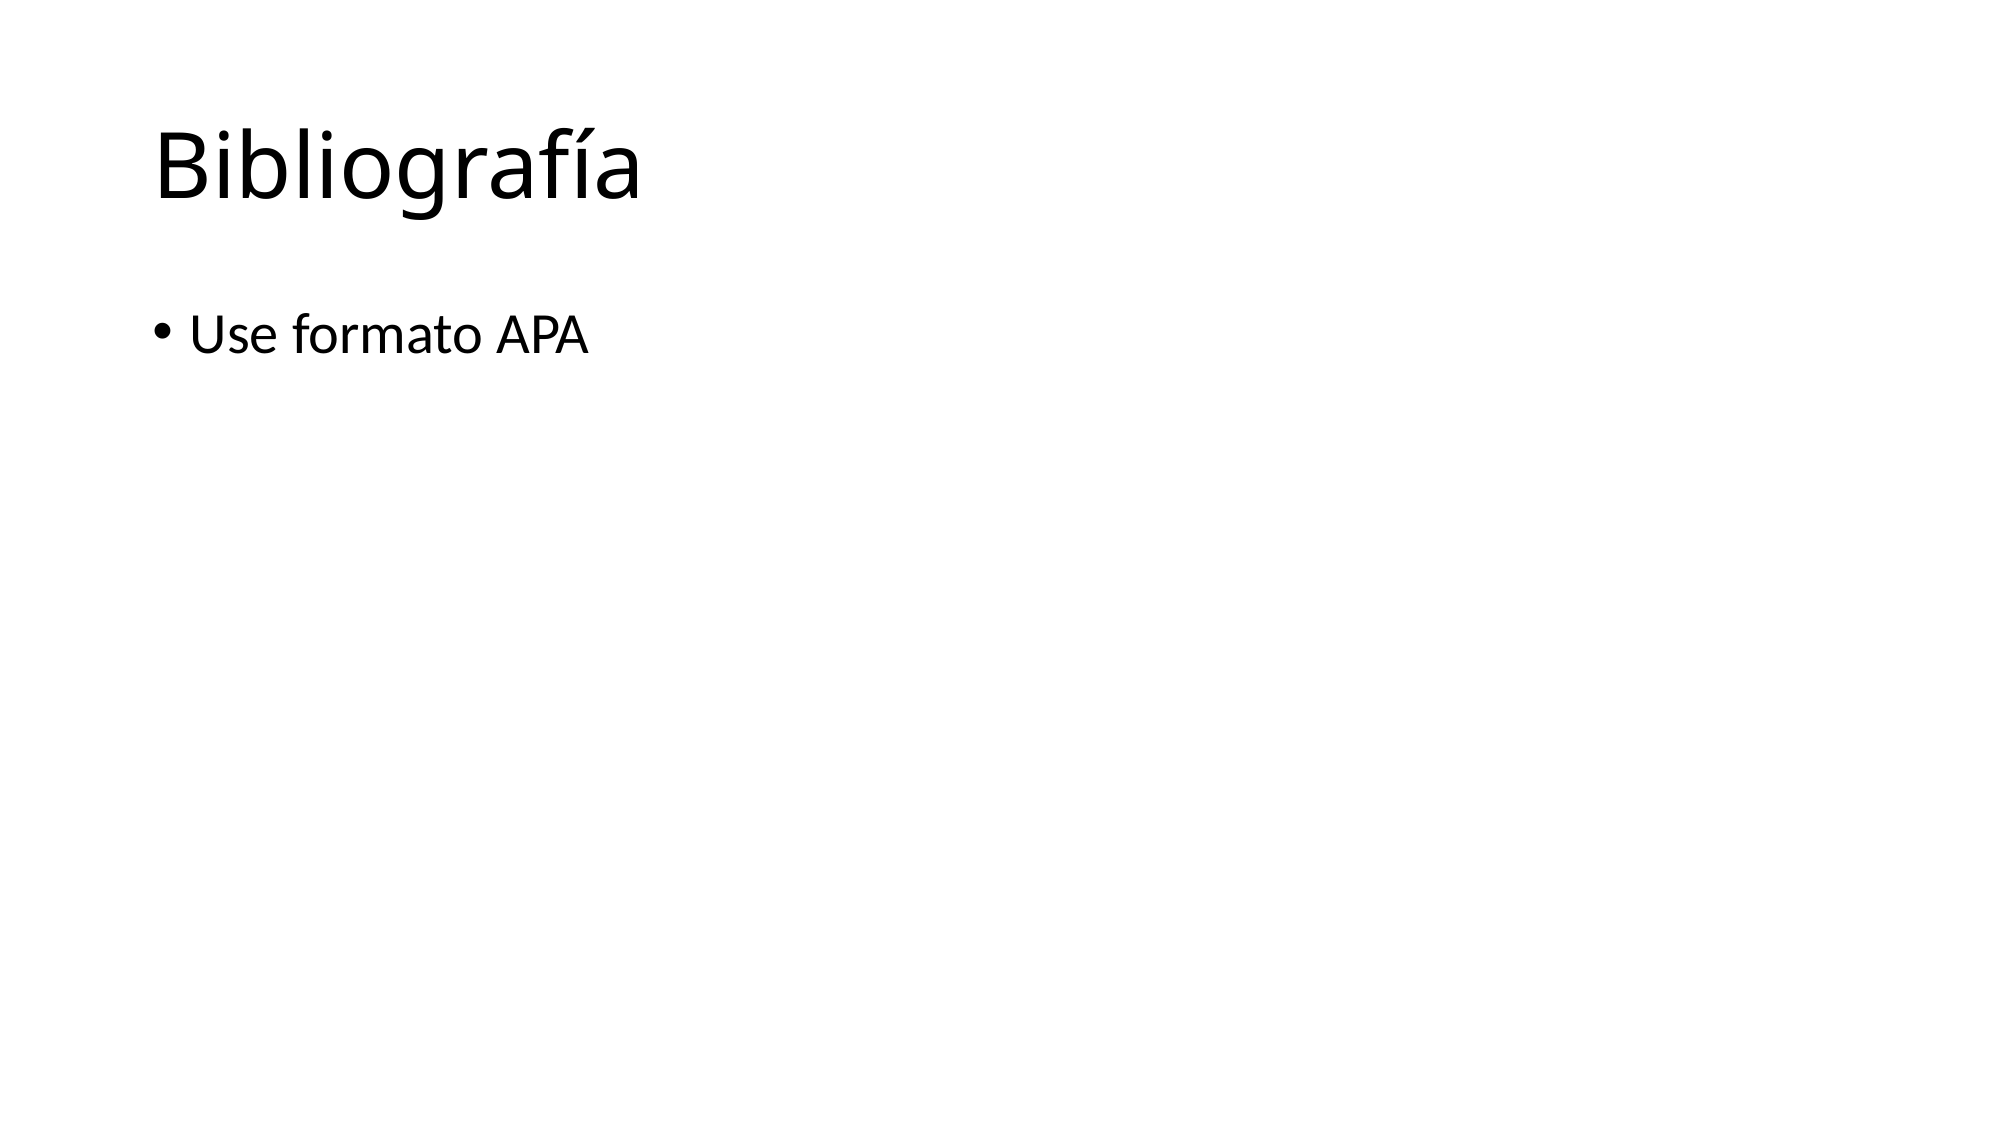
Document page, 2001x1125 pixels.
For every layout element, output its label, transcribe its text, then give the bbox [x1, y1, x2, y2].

title Bibliografía [137, 59, 1863, 278]
list Use formato APA [137, 295, 1863, 1009]
